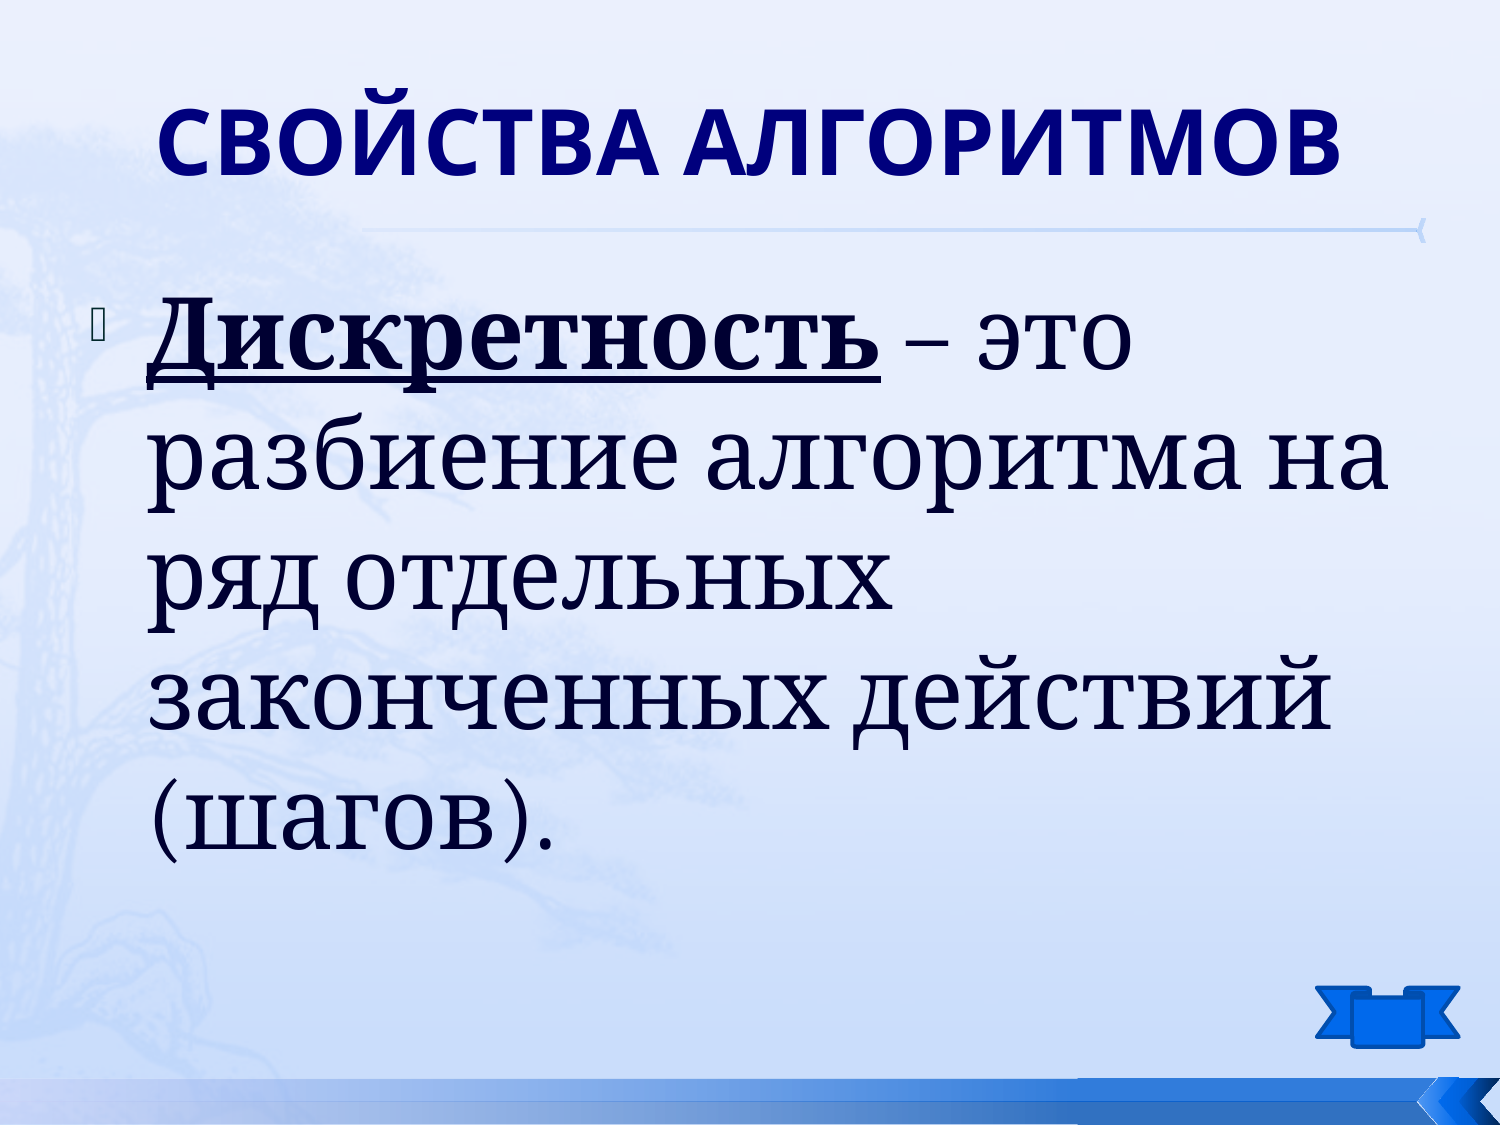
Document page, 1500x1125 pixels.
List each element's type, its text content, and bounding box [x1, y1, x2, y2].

list Дискретность – это разбиение алгоритма на ряд отдельных законченных действий (шагов). [75, 262, 1425, 1005]
title Свойства алгоритмов [75, 45, 1425, 233]
text_box [1315, 985, 1461, 1049]
